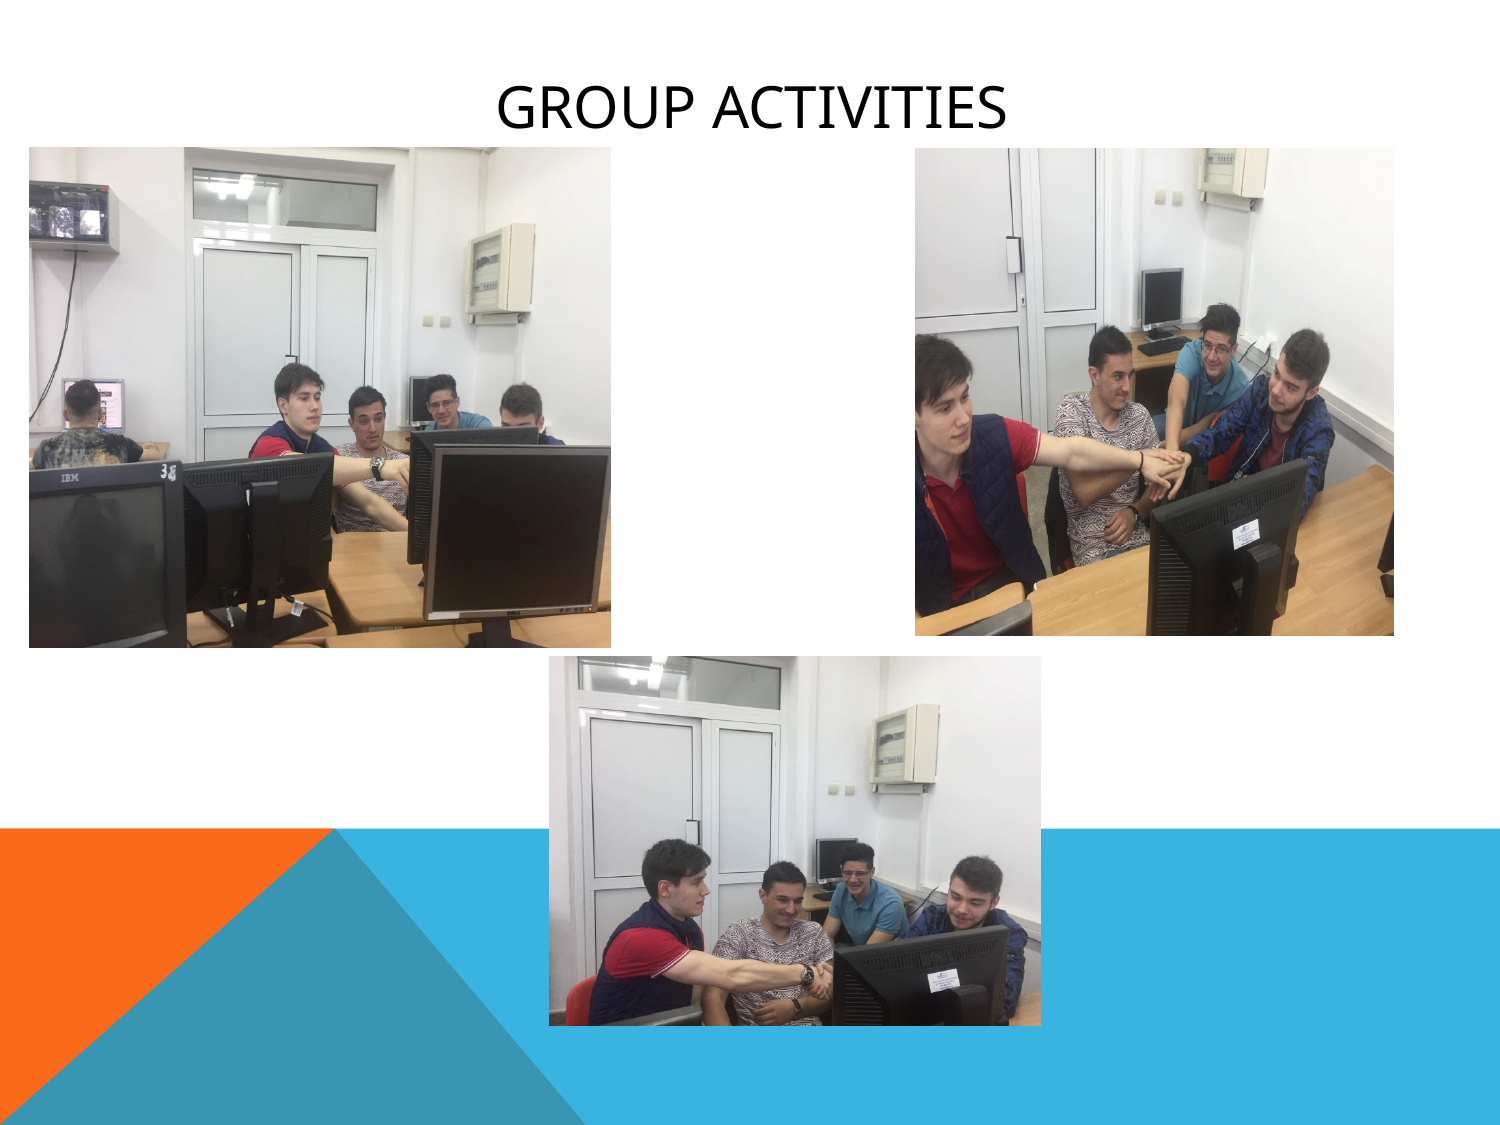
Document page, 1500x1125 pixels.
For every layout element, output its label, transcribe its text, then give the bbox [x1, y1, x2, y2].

picture [548, 656, 1041, 1026]
picture [915, 148, 1394, 636]
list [29, 147, 611, 648]
title Group activities [135, 60, 1369, 150]
